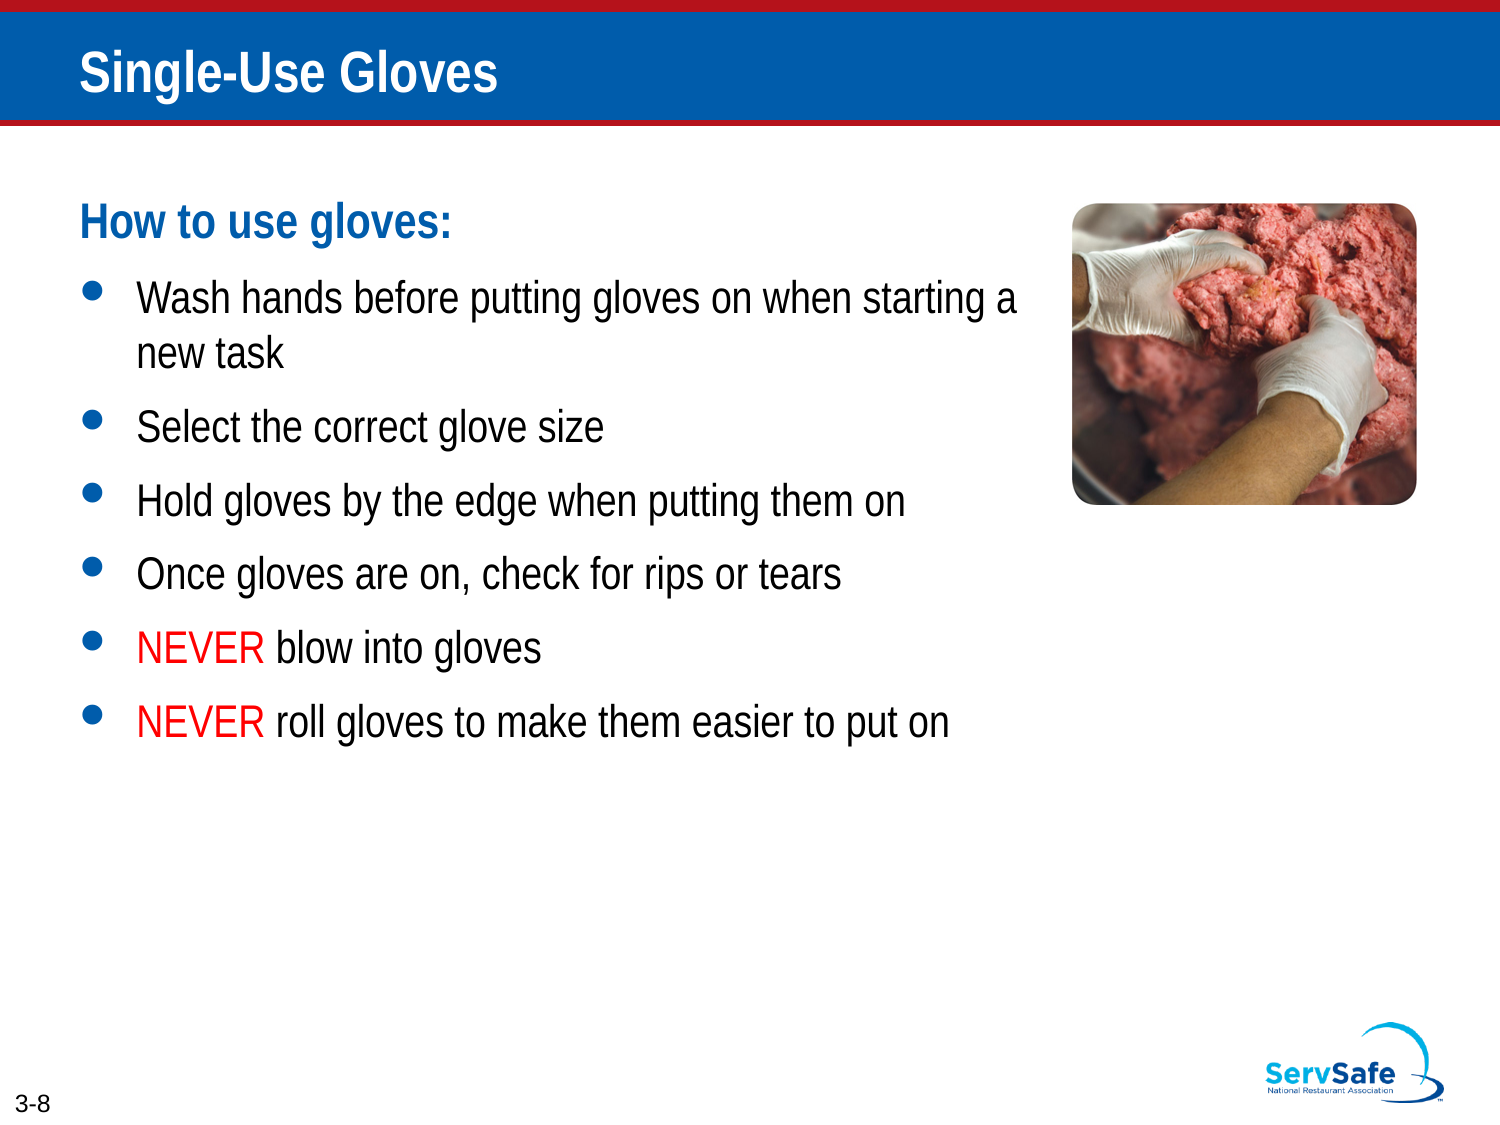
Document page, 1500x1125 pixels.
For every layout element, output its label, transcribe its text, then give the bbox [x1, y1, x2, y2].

title Single-Use Gloves [64, 26, 1417, 112]
text_box 3-8 [0, 1080, 94, 1125]
picture [1265, 1022, 1444, 1103]
list How to use gloves: Wash hands before putting gloves on when starting a new task Select the correct glove size Hold gloves by the edge when putting them on Once gloves are on, check for rips or tears NEVER blow into gloves NEVER roll gloves to make them easier to put on [64, 187, 1060, 938]
picture [1071, 203, 1417, 505]
picture [0, 12, 1500, 120]
